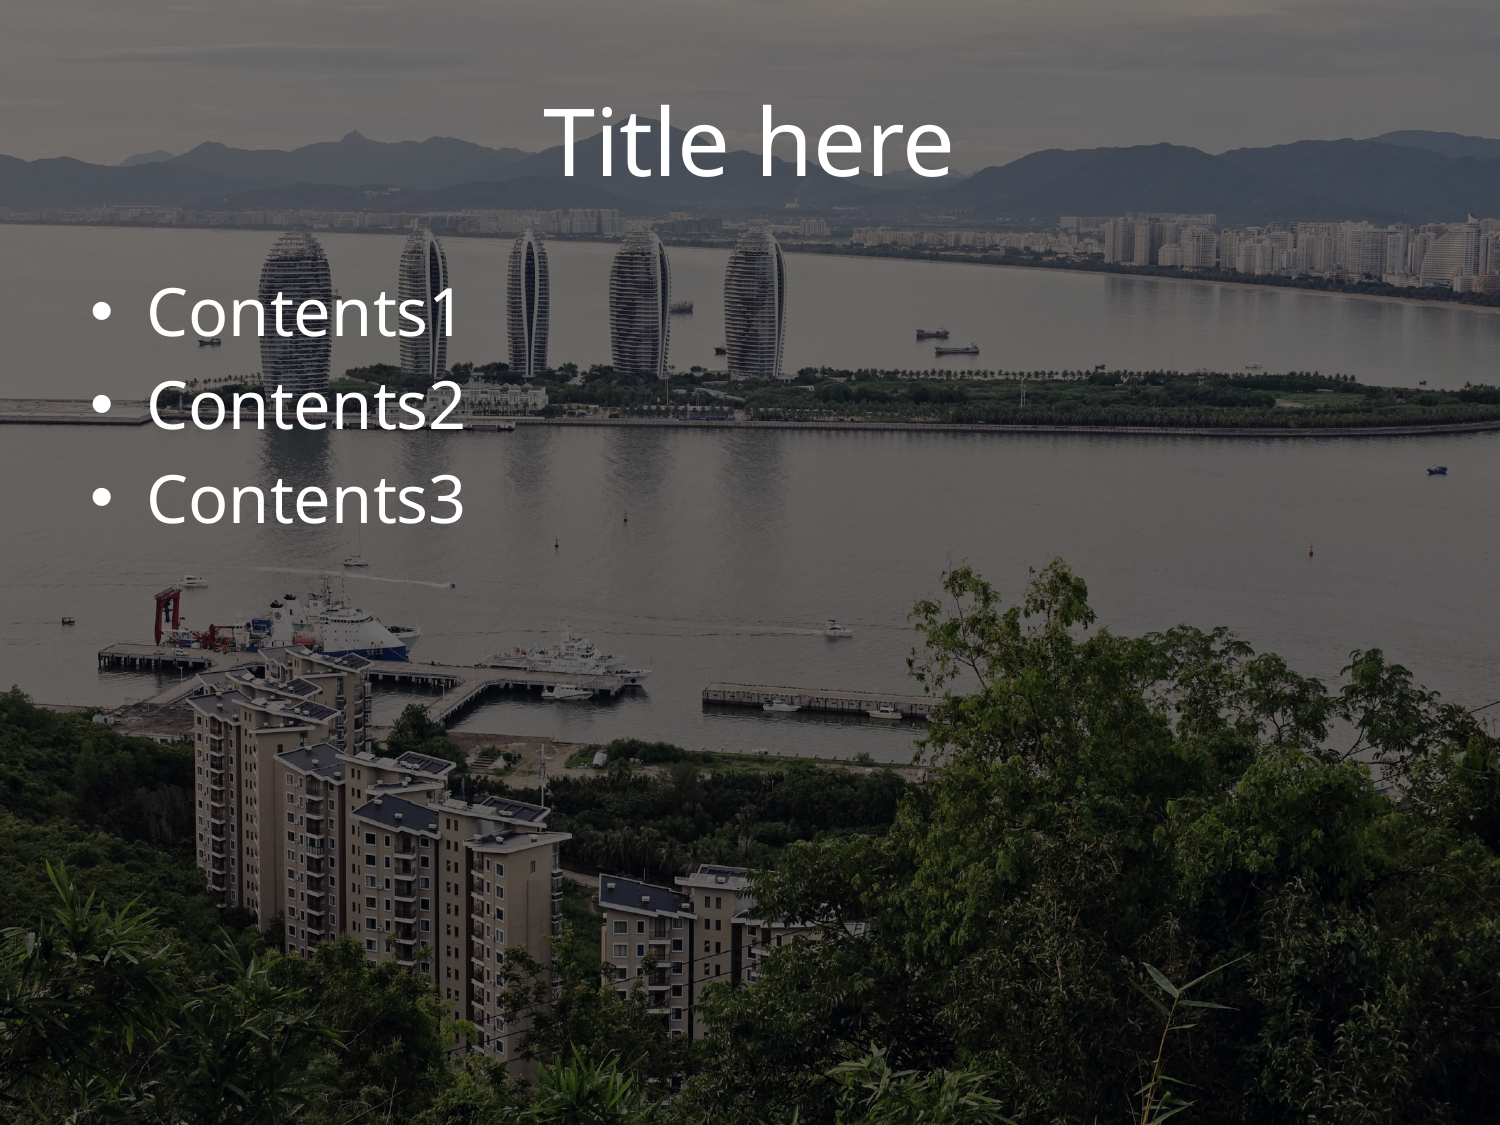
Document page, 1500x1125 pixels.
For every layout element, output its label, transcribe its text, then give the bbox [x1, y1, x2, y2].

title Title here [75, 45, 1425, 233]
text_box [0, 0, 1500, 1125]
list Contents1 Contents2 Contents3 [75, 262, 1425, 1005]
